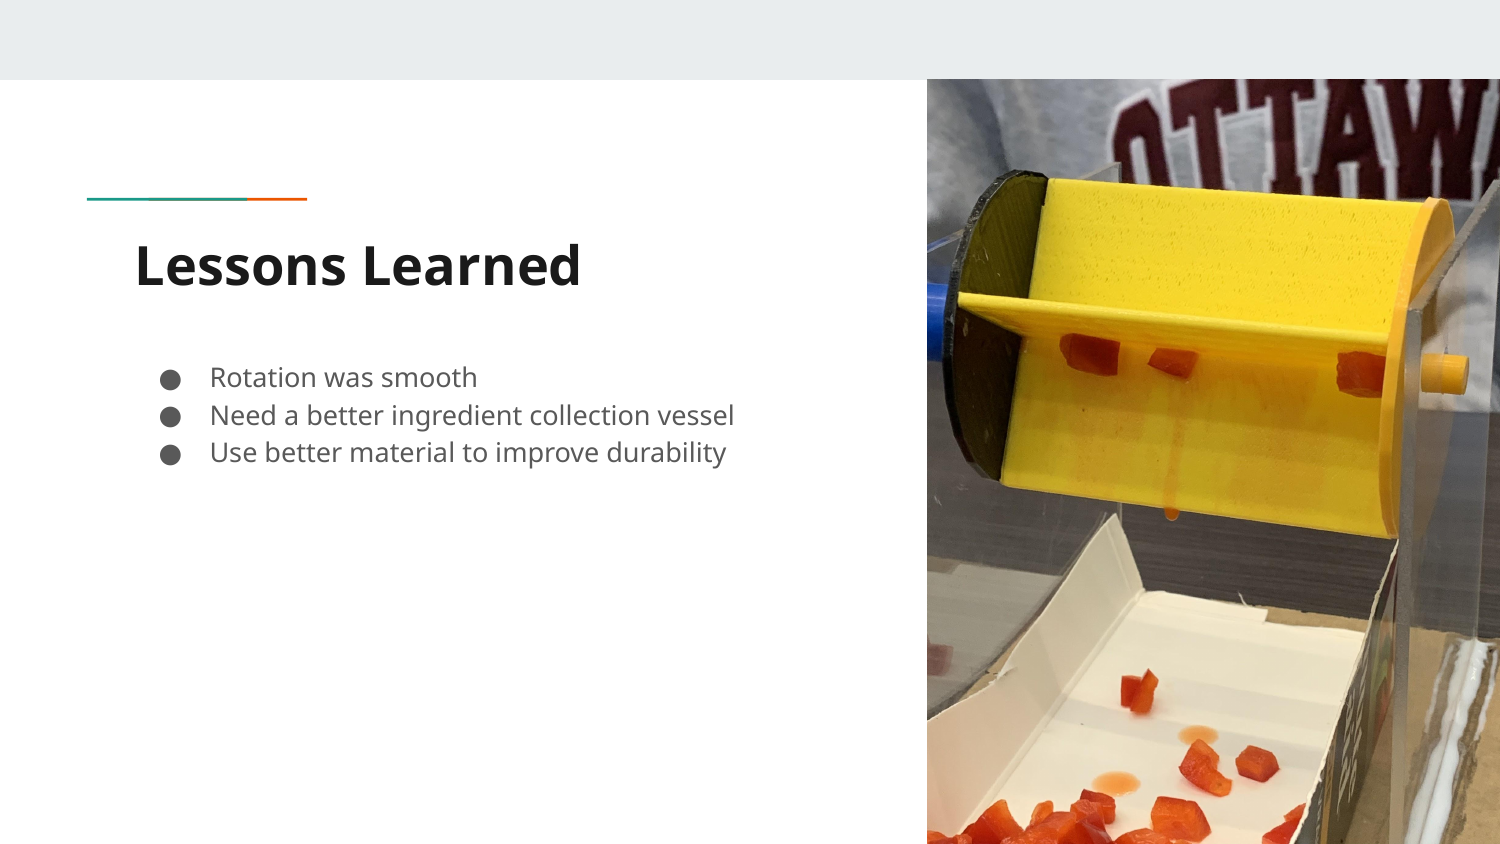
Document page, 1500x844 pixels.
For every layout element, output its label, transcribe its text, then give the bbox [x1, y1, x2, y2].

title Lessons Learned [119, 216, 921, 305]
list Rotation was smooth Need a better ingredient collection vessel Use better material to improve durability [119, 341, 921, 712]
picture [926, 79, 1500, 844]
